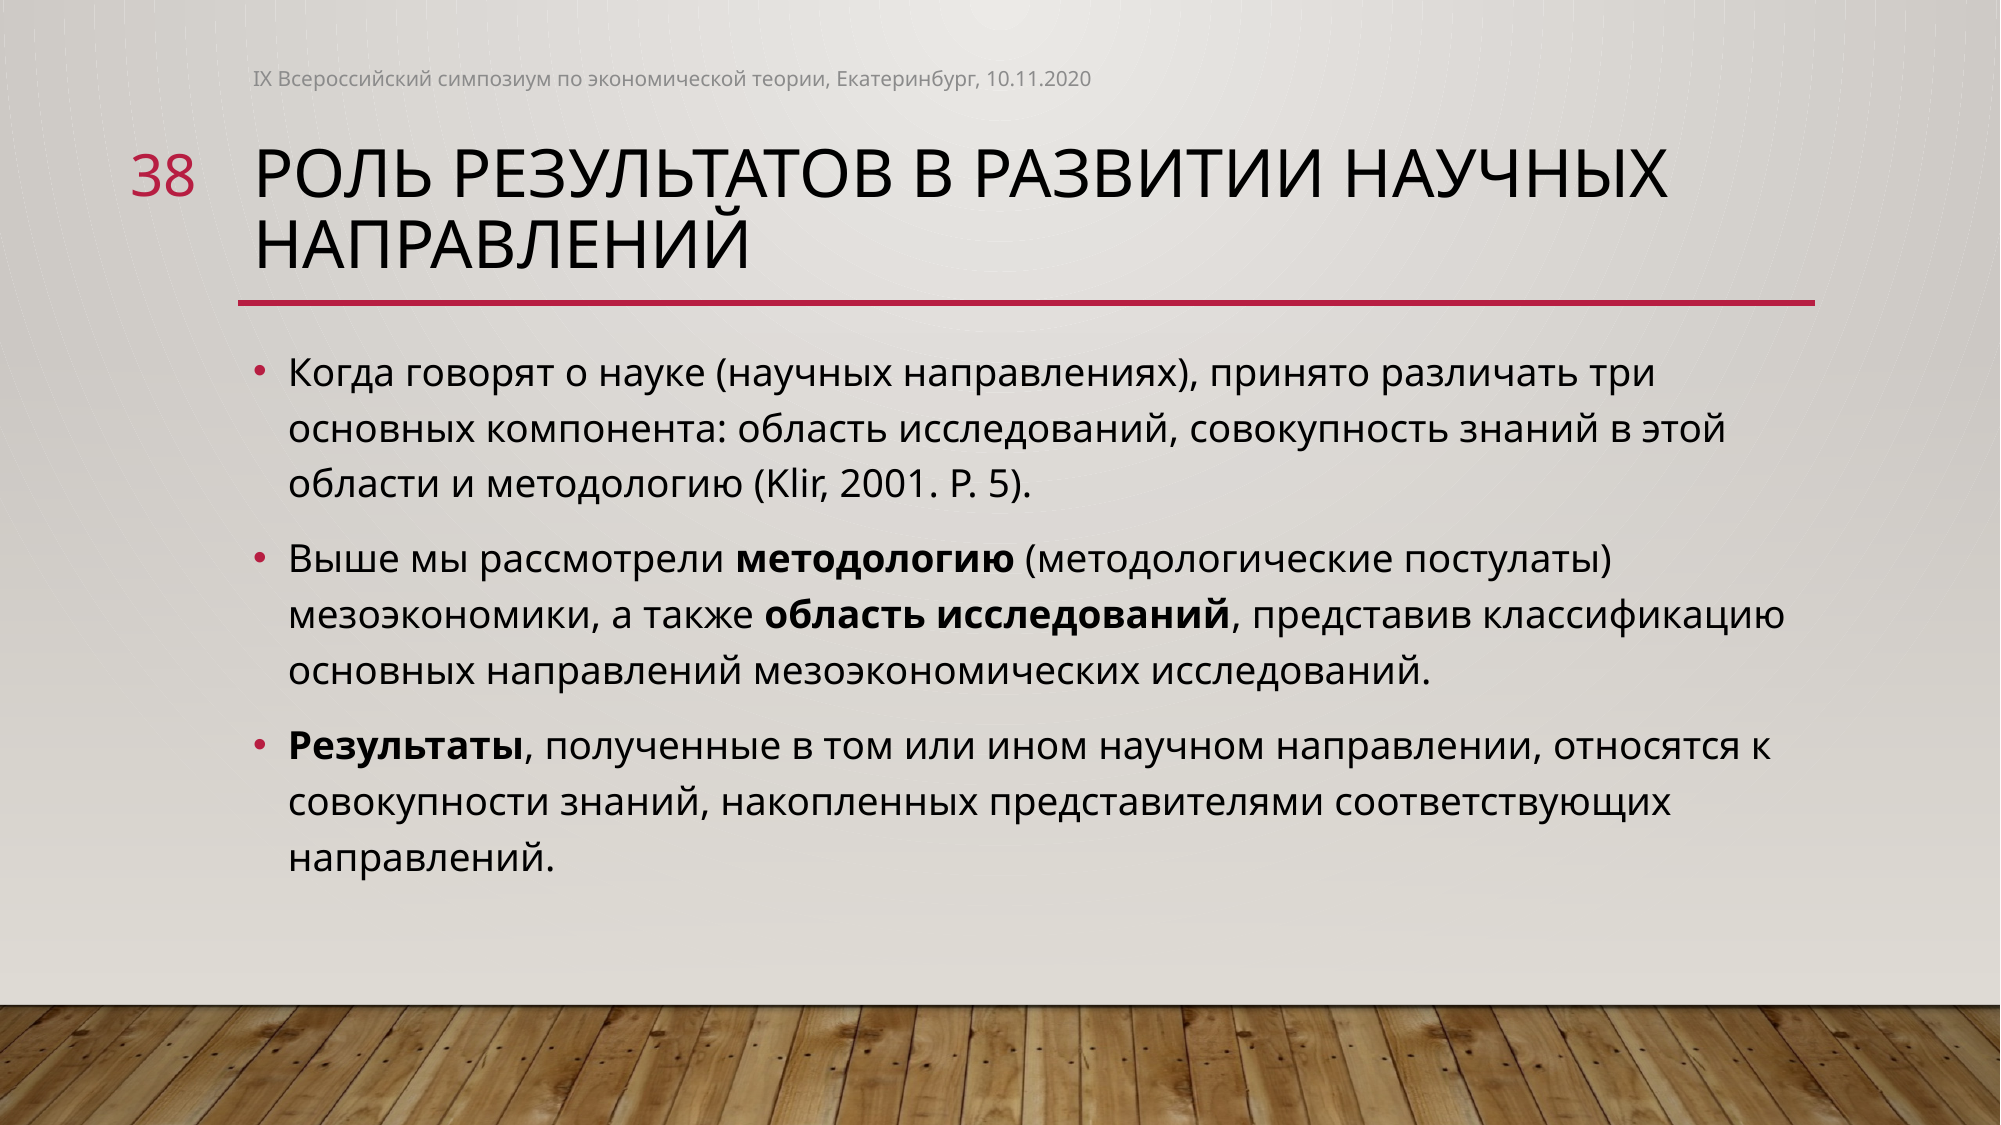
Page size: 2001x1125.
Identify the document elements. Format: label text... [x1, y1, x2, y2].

list Когда говорят о науке (научных направлениях), принято различать три основных компонента: область исследований, совокупность знаний в этой области и методологию (Klir, 2001. P. 5). Выше мы рассмотрели методологию (методологические постулаты) мезоэкономики, а также область исследований, представив классификацию основных направлений мезоэкономических исследований. Результаты, полученные в том или ином научном направлении, относятся к совокупности знаний, накопленных представителями соответствующих направлений. [238, 330, 1814, 897]
picture [0, 1005, 2000, 1125]
slide_number 38 [78, 131, 212, 214]
footer IX Всероссийский симпозиум по экономической теории, Екатеринбург, 10.11.2020 [238, 54, 1213, 105]
title Роль результатов в развитии научных направлений [238, 131, 1814, 305]
